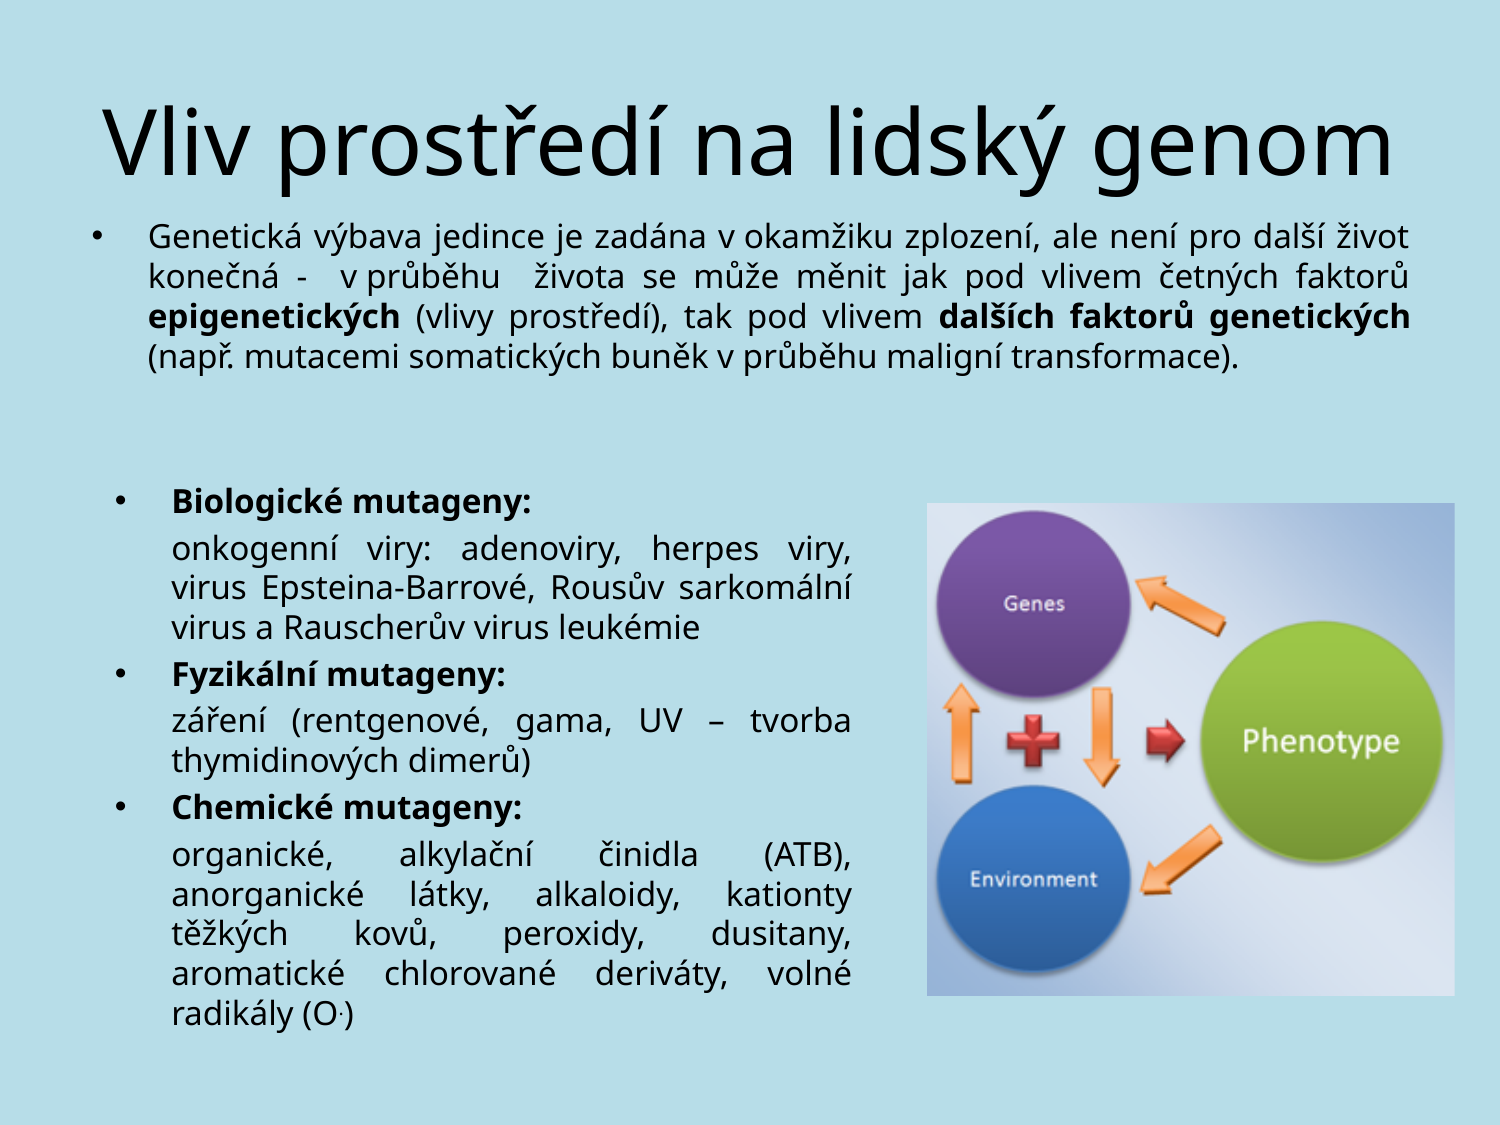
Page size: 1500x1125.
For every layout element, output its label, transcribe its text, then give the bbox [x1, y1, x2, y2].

title Vliv prostředí na lidský genom [75, 45, 1425, 233]
list Genetická výbava jedince je zadána v okamžiku zplození, ale není pro další život konečná - v průběhu života se může měnit jak pod vlivem četných faktorů epigenetických (vlivy prostředí), tak pod vlivem dalších faktorů genetických (např. mutacemi somatických buněk v průběhu maligní transformace). [76, 208, 1427, 951]
text_box Biologické mutageny: onkogenní viry: adenoviry, herpes viry, virus Epsteina-Barrové, Rousův sarkomální virus a Rauscherův virus leukémie Fyzikální mutageny: záření (rentgenové, gama, UV – tvorba thymidinových dimerů) Chemické mutageny: organické, alkylační činidla (ATB), anorganické látky, alkaloidy, kationty těžkých kovů, peroxidy, dusitany, aromatické chlorované deriváty, volné radikály (O.) [99, 472, 869, 1094]
picture [926, 503, 1455, 996]
